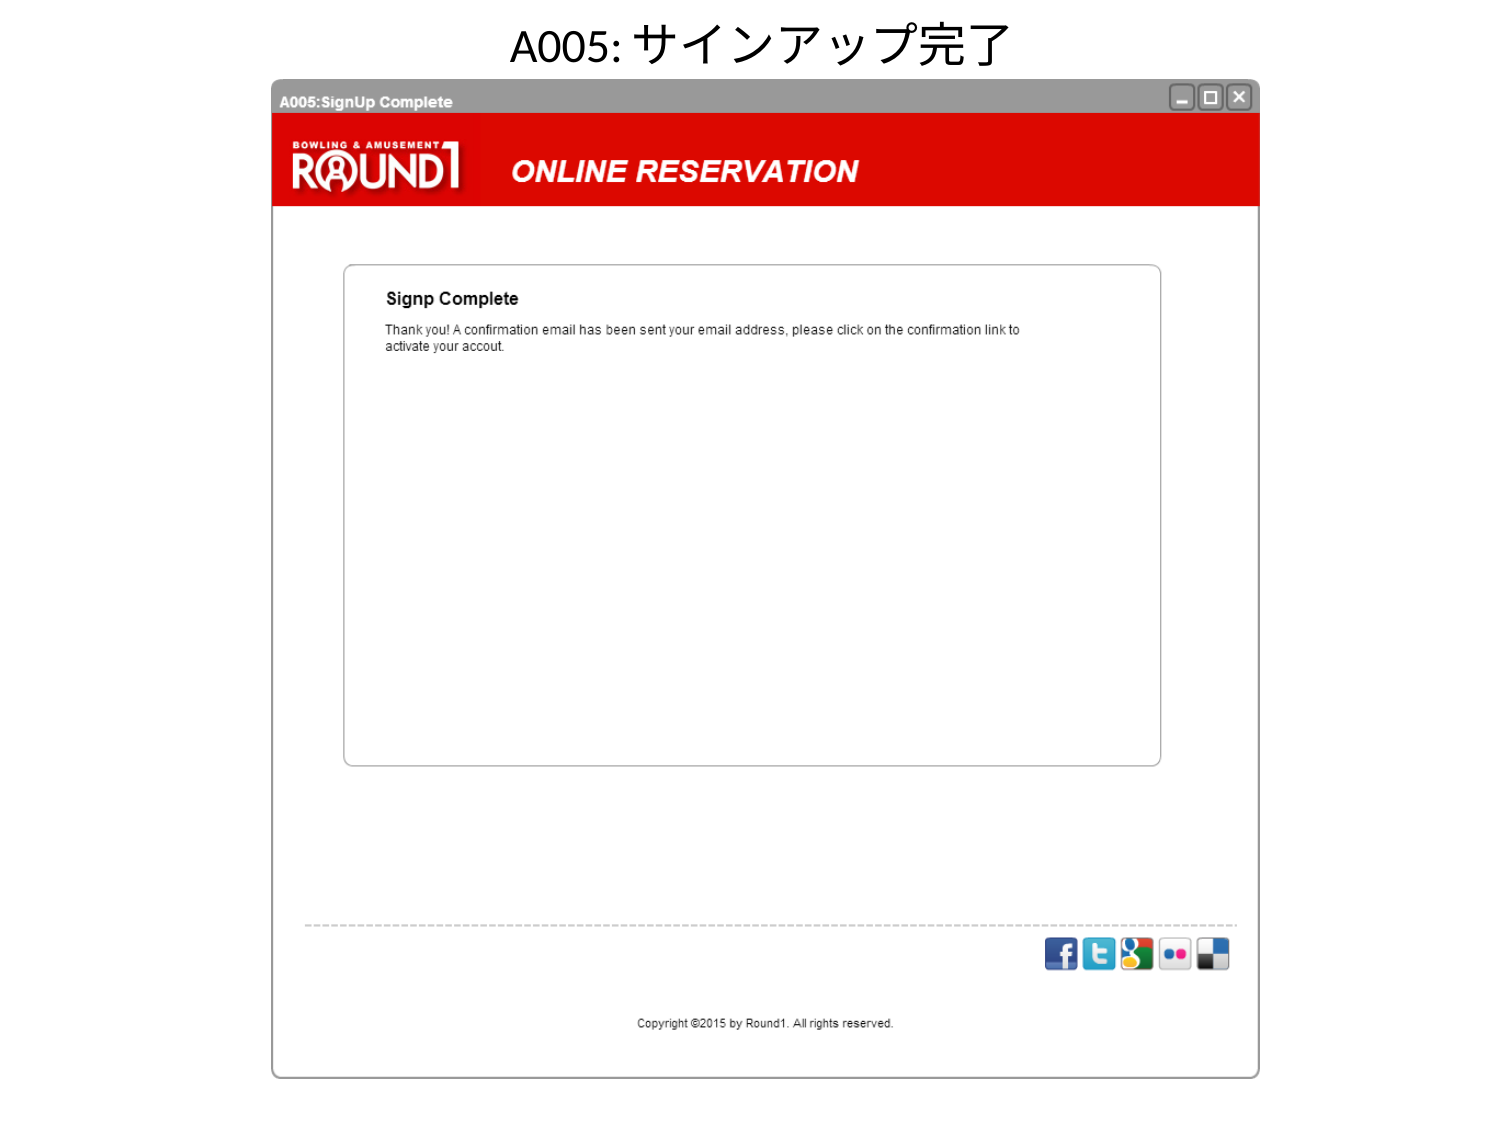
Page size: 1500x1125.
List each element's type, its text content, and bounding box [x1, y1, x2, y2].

picture [271, 79, 1260, 1079]
text_box A005:サインアップ完了 [187, 6, 1338, 80]
